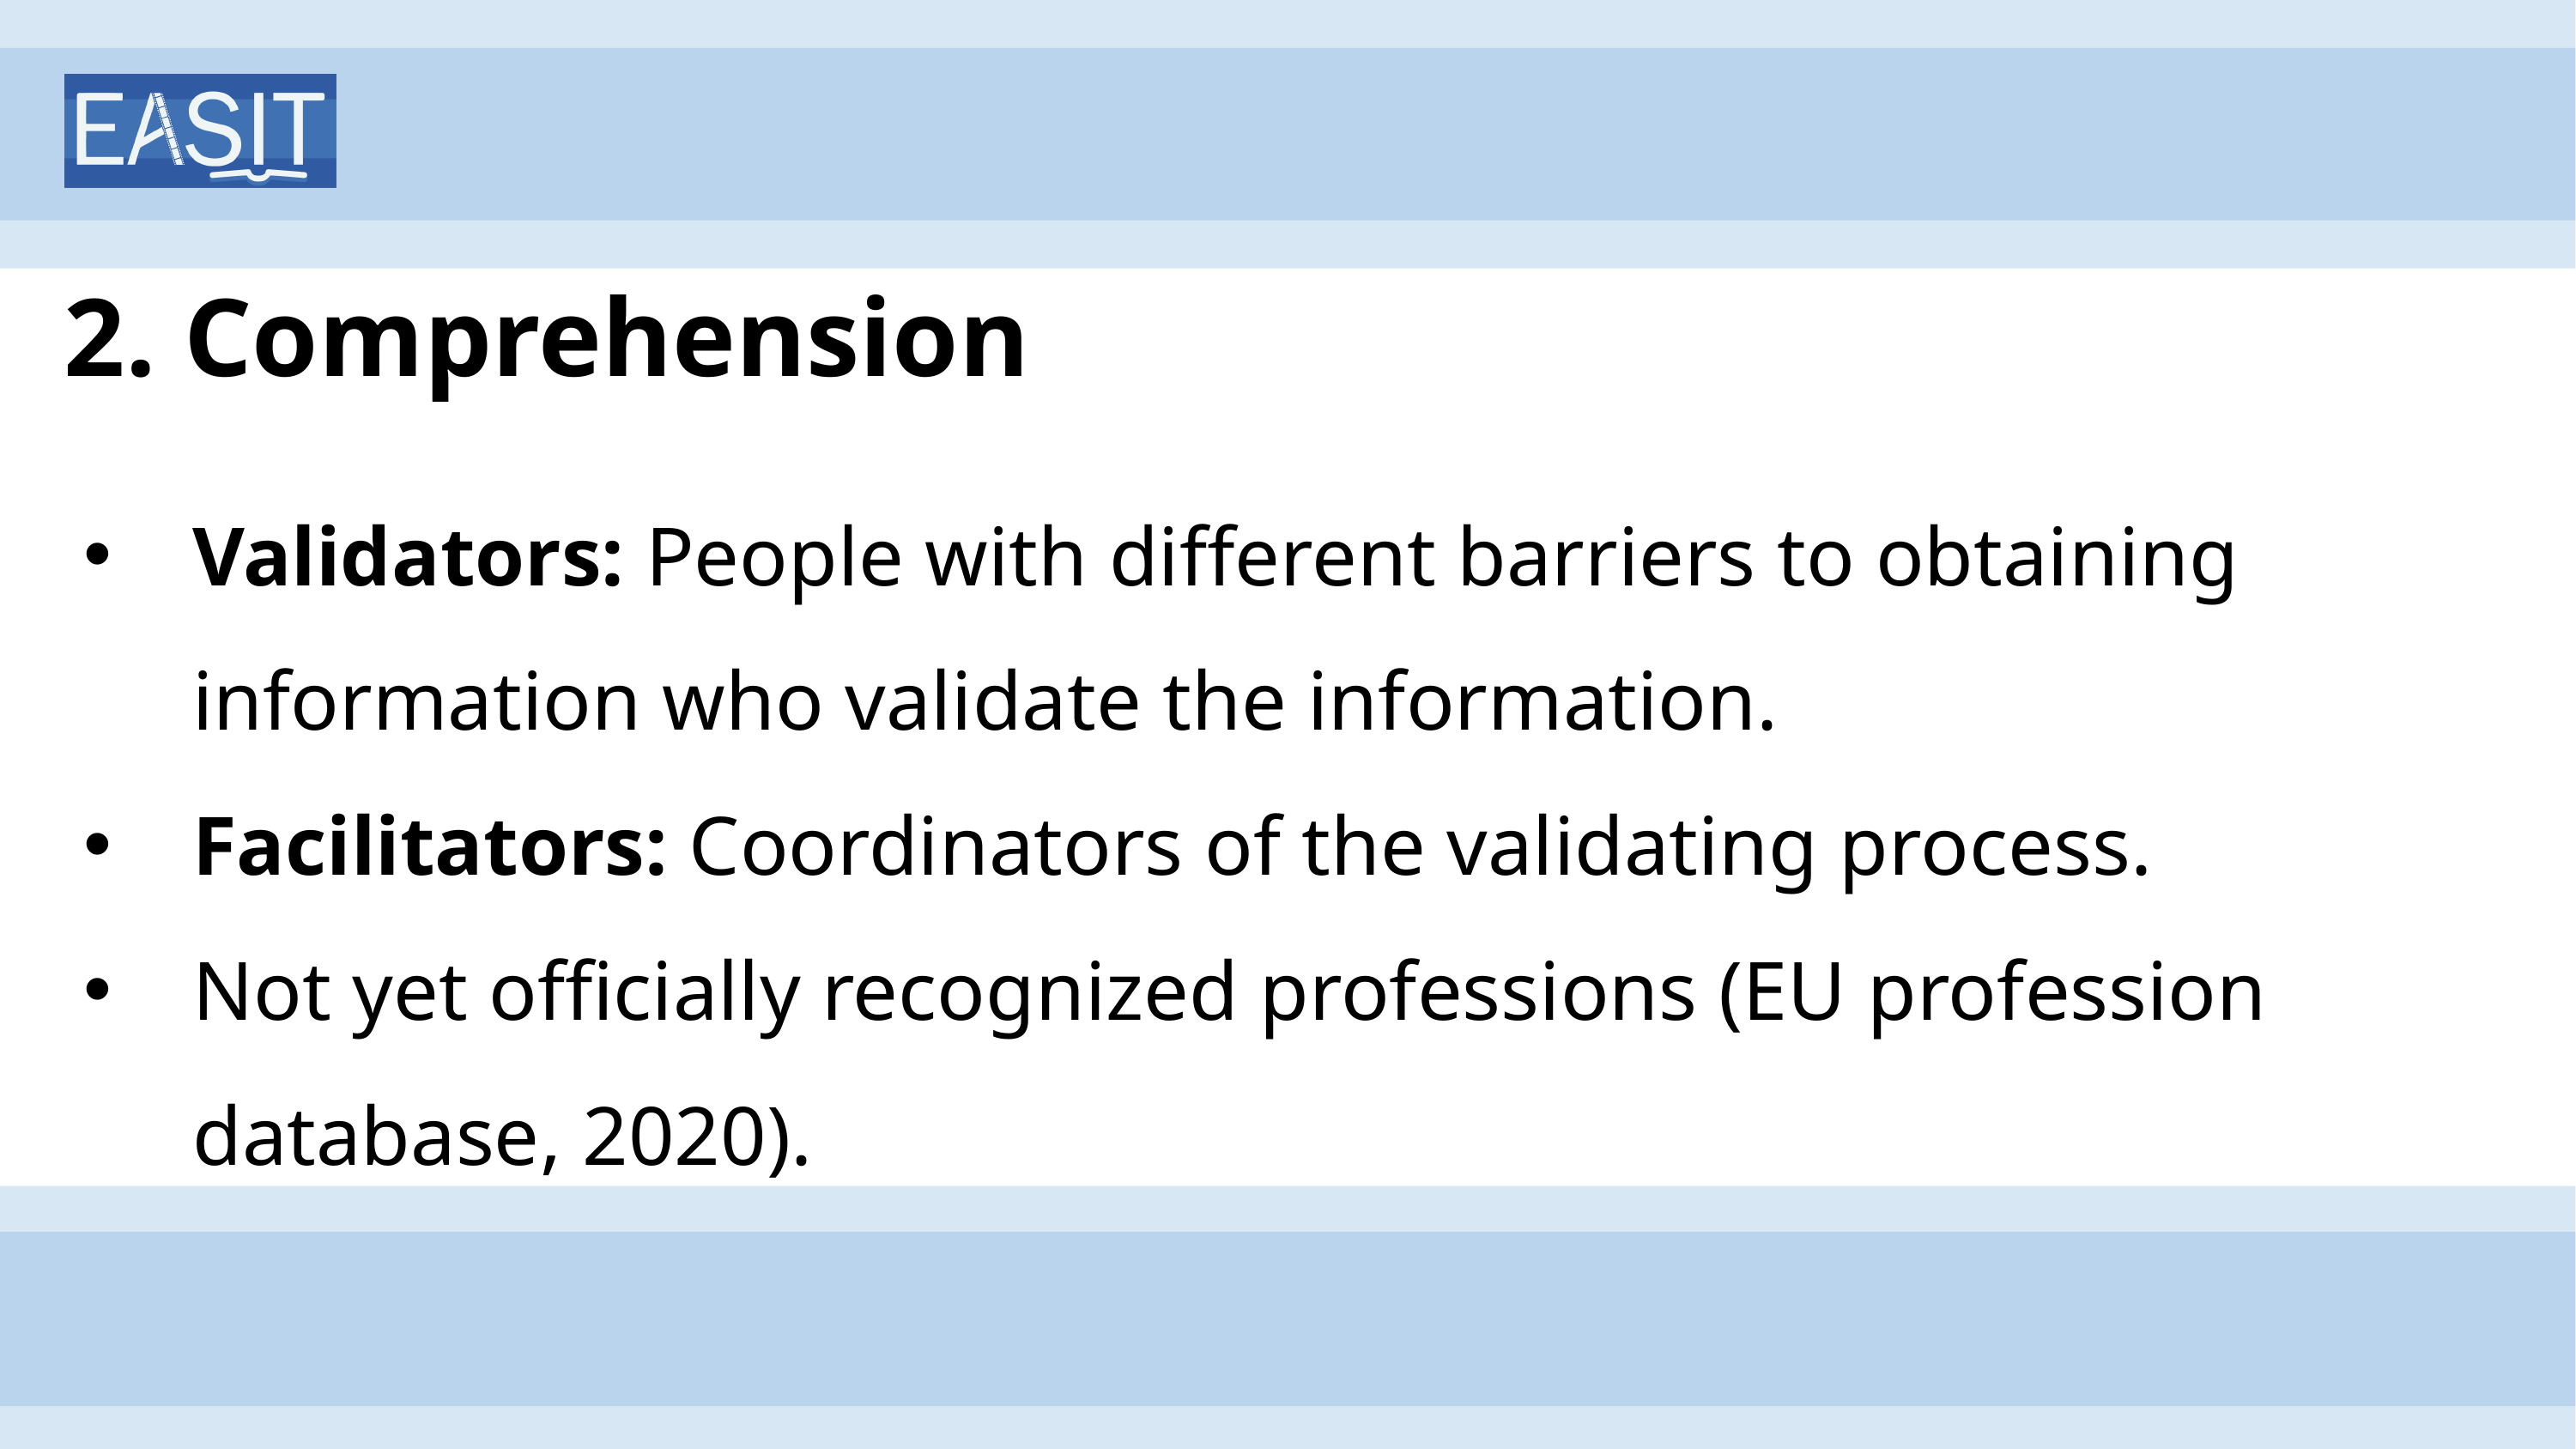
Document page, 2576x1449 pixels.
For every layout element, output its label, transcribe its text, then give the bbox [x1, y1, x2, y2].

title 2. Comprehension [45, 266, 2451, 416]
text_box Validators: People with different barriers to obtaining information who validate the information. Facilitators: Coordinators of the validating process. Not yet officially recognized professions (EU profession database, 2020). [64, 446, 2494, 1191]
picture [64, 74, 336, 188]
